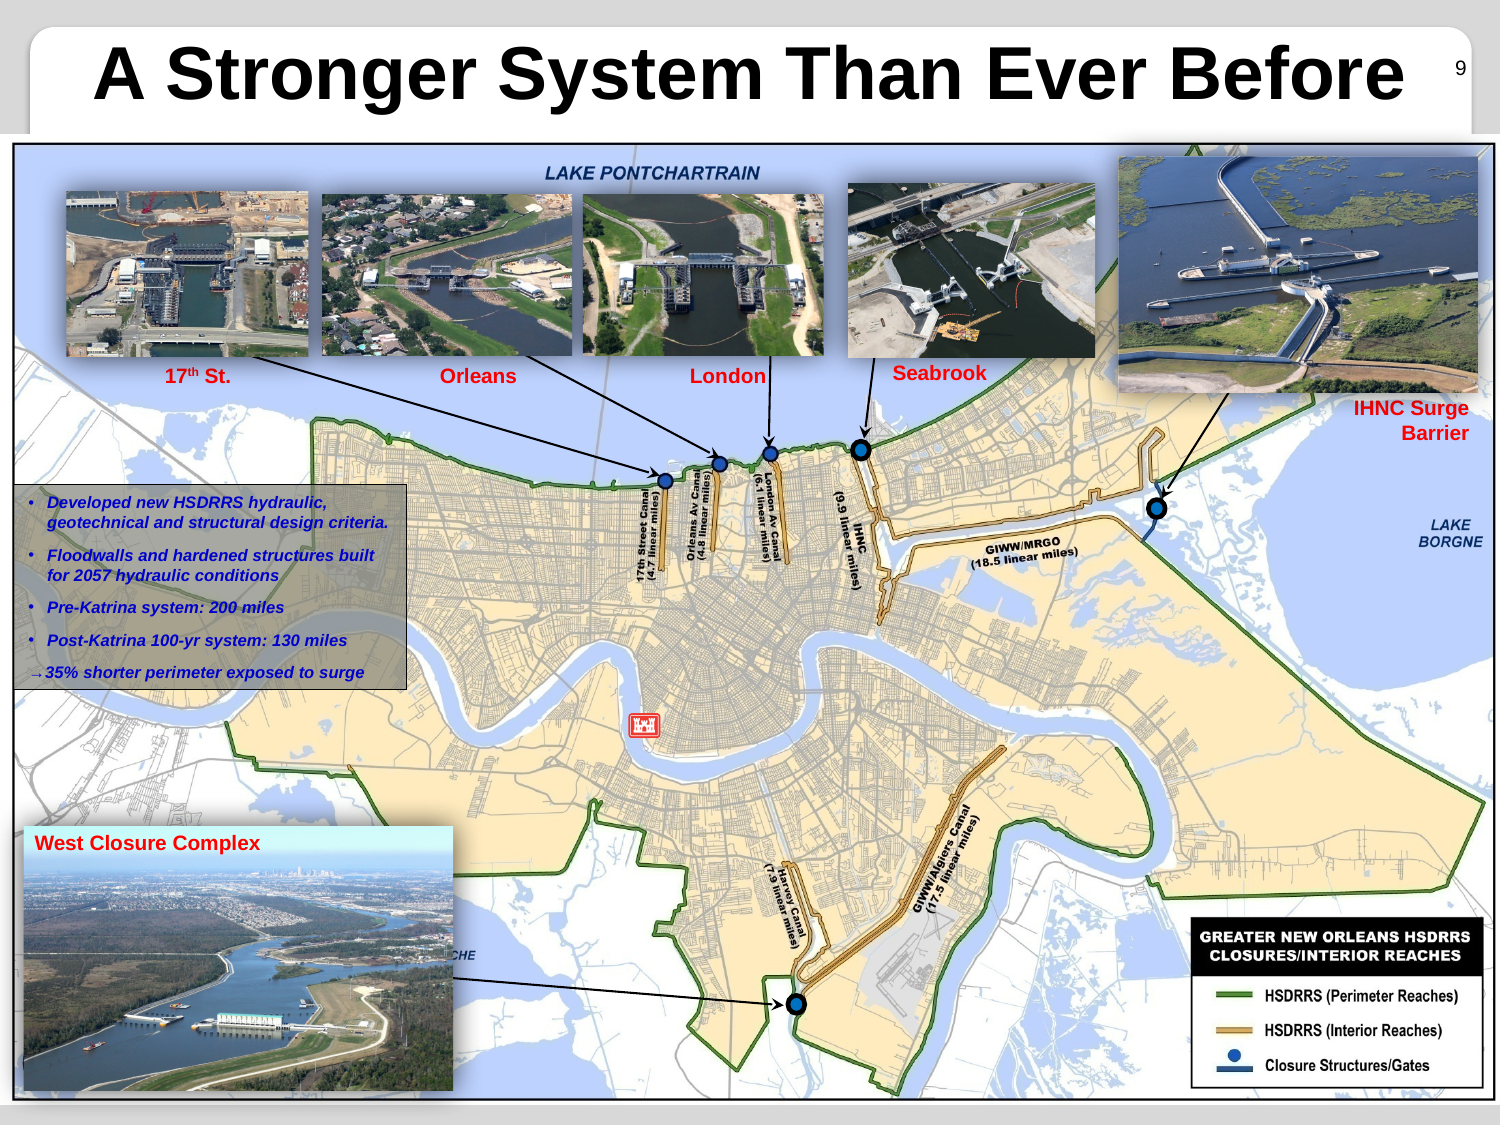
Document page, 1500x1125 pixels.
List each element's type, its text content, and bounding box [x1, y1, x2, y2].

text_box A Stronger System Than Ever Before [74, 3, 1425, 132]
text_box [1161, 401, 1231, 499]
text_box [188, 337, 661, 476]
picture [0, 134, 1500, 1113]
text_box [665, 363, 721, 459]
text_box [863, 366, 876, 439]
slide_number 9 [1425, 37, 1482, 98]
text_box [457, 976, 785, 1006]
